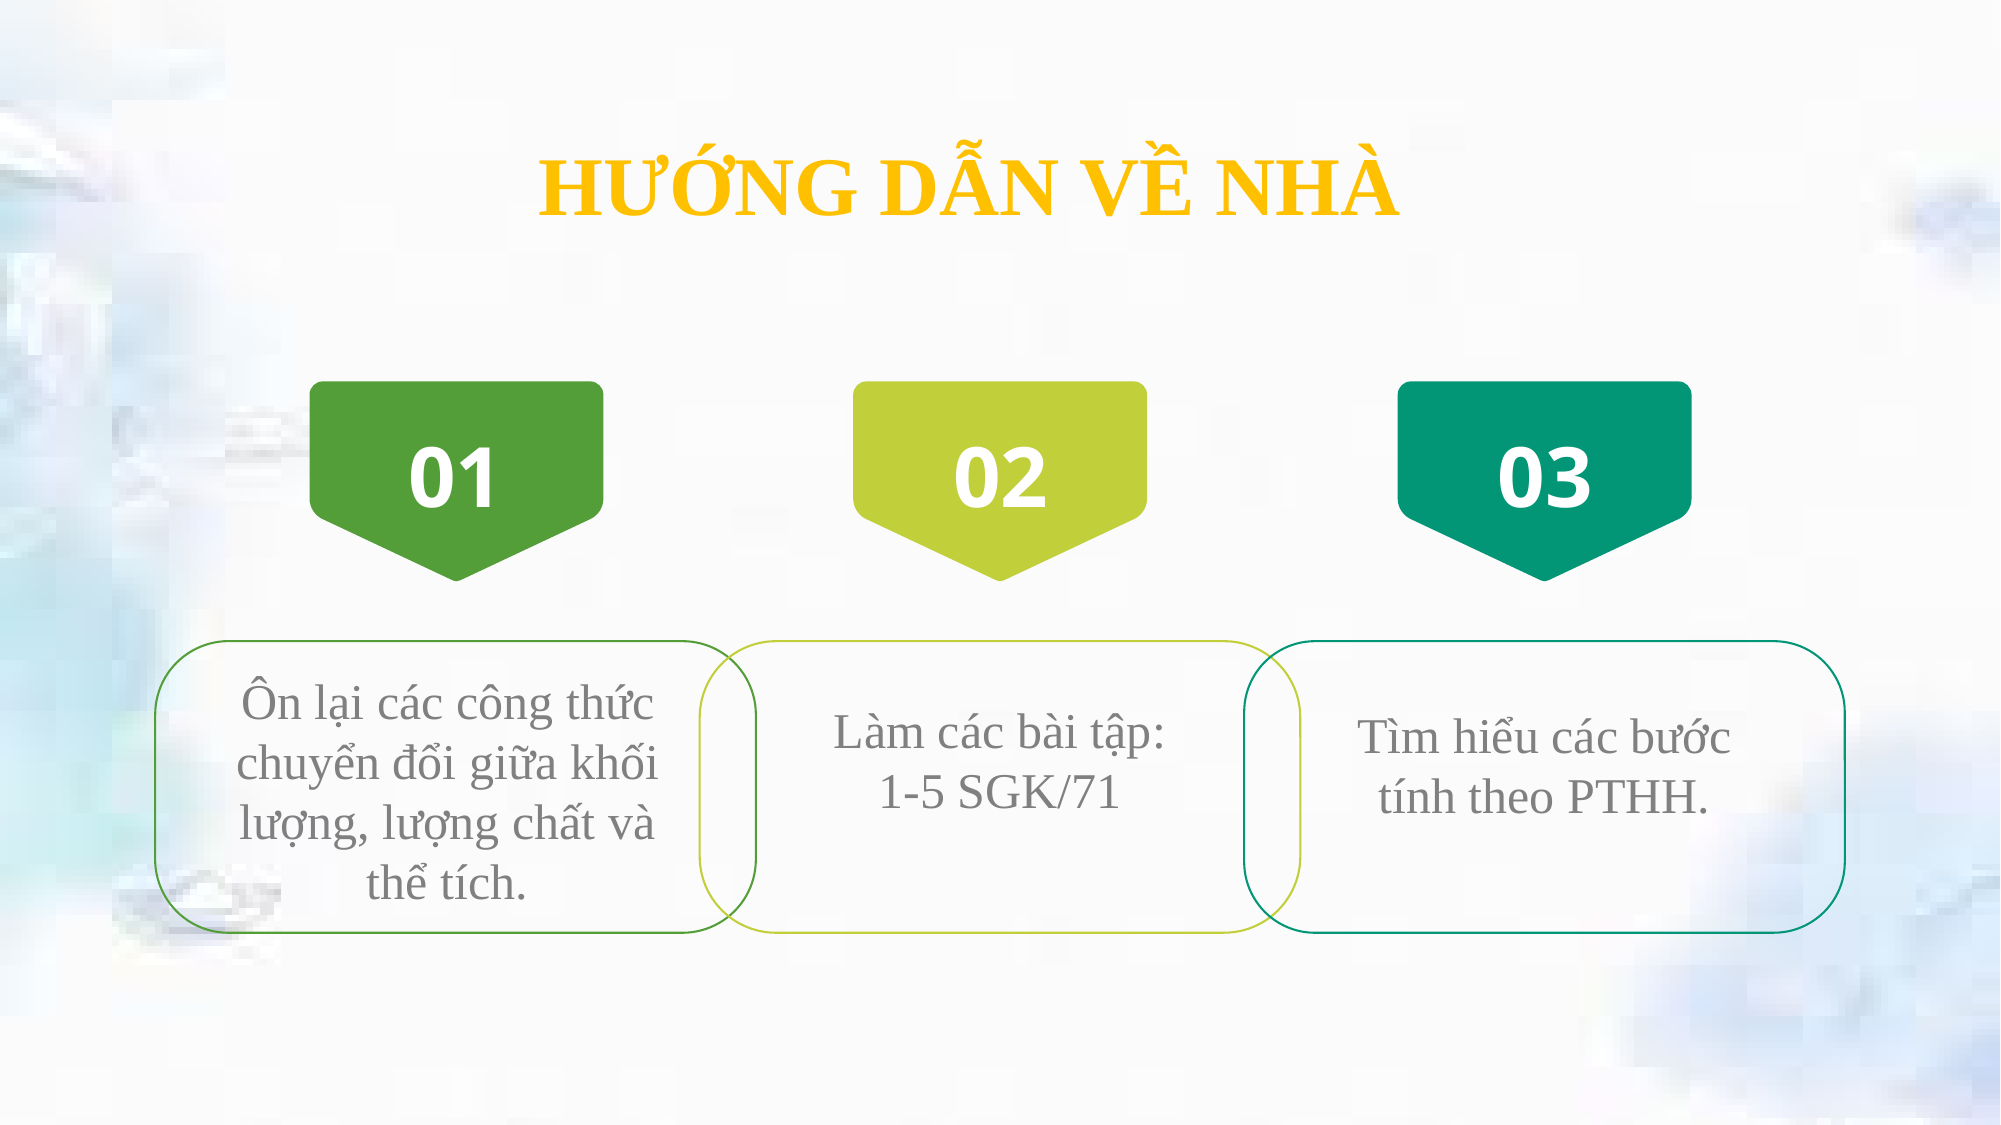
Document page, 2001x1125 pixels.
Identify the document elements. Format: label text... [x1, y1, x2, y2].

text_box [853, 381, 1148, 582]
text_box HƯỚNG DẪN VỀ NHÀ [515, 125, 1424, 240]
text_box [309, 381, 604, 582]
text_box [699, 641, 1244, 933]
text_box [155, 641, 699, 933]
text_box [1244, 641, 1845, 933]
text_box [1397, 381, 1692, 582]
